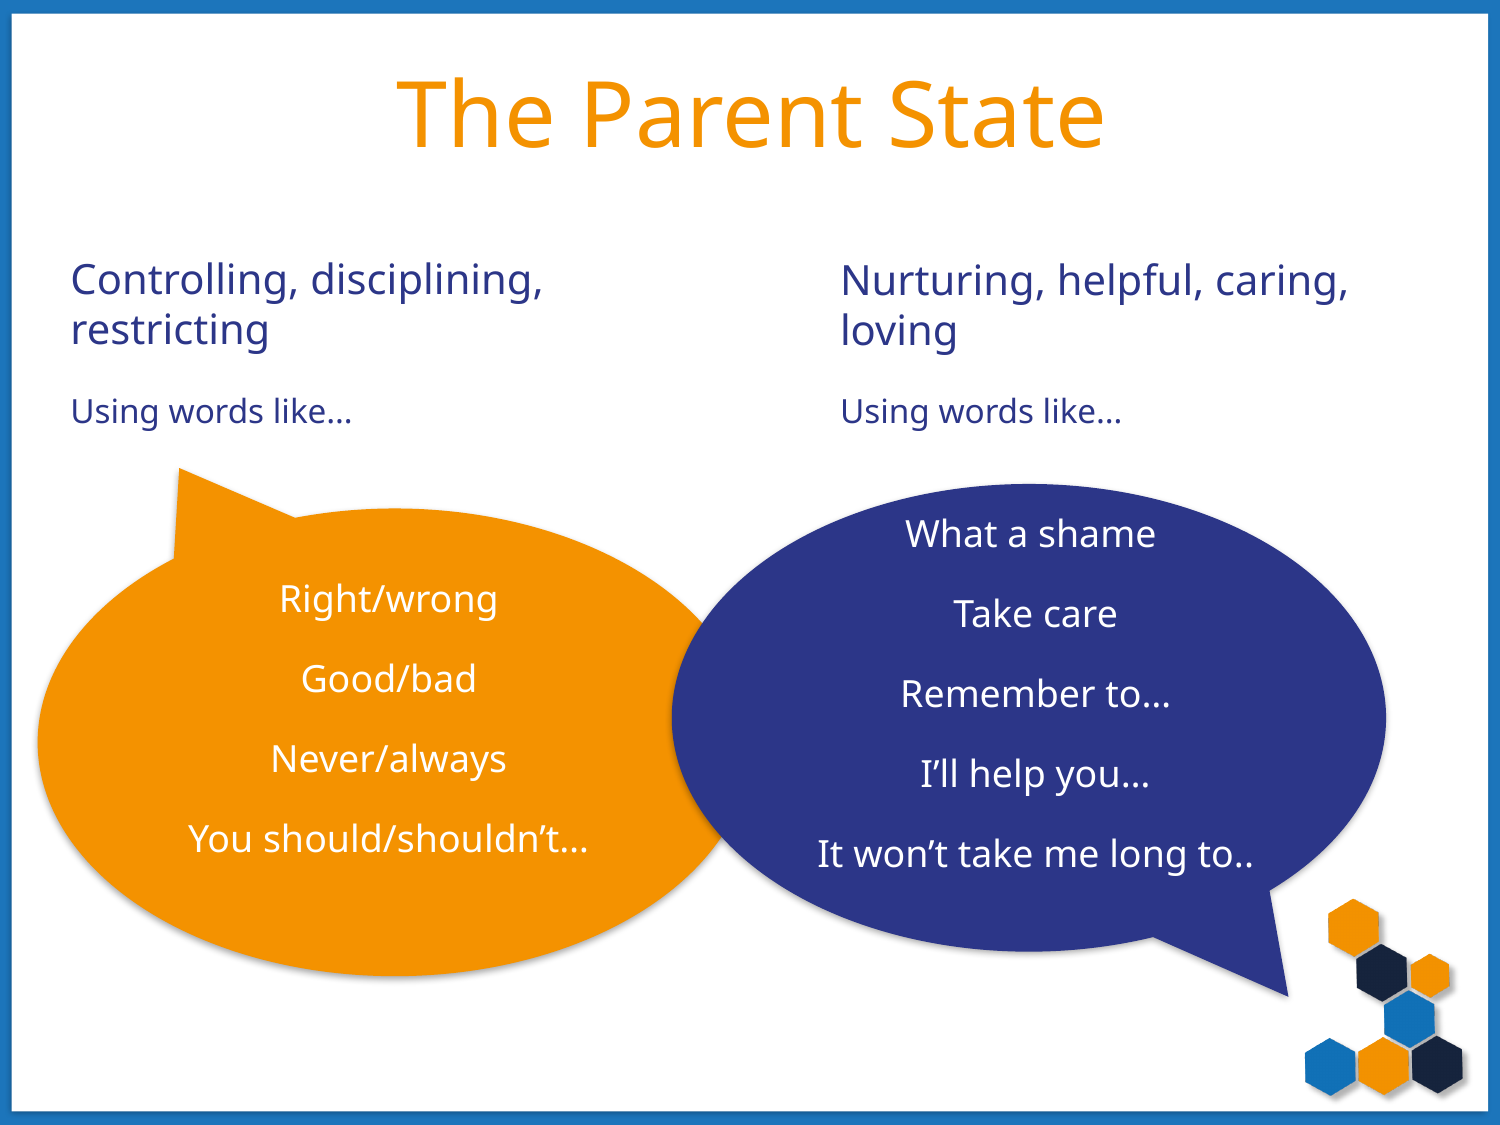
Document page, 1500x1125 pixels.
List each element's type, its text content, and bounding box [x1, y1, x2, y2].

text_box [55, 245, 652, 485]
text_box [37, 573, 147, 911]
picture [1262, 883, 1500, 1125]
text_box [148, 493, 646, 977]
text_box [651, 483, 1387, 952]
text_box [825, 245, 1444, 485]
text_box Right/wrong Good/bad Never/always You should/shouldn’t… [147, 567, 631, 912]
text_box The Parent State [34, 45, 1470, 176]
